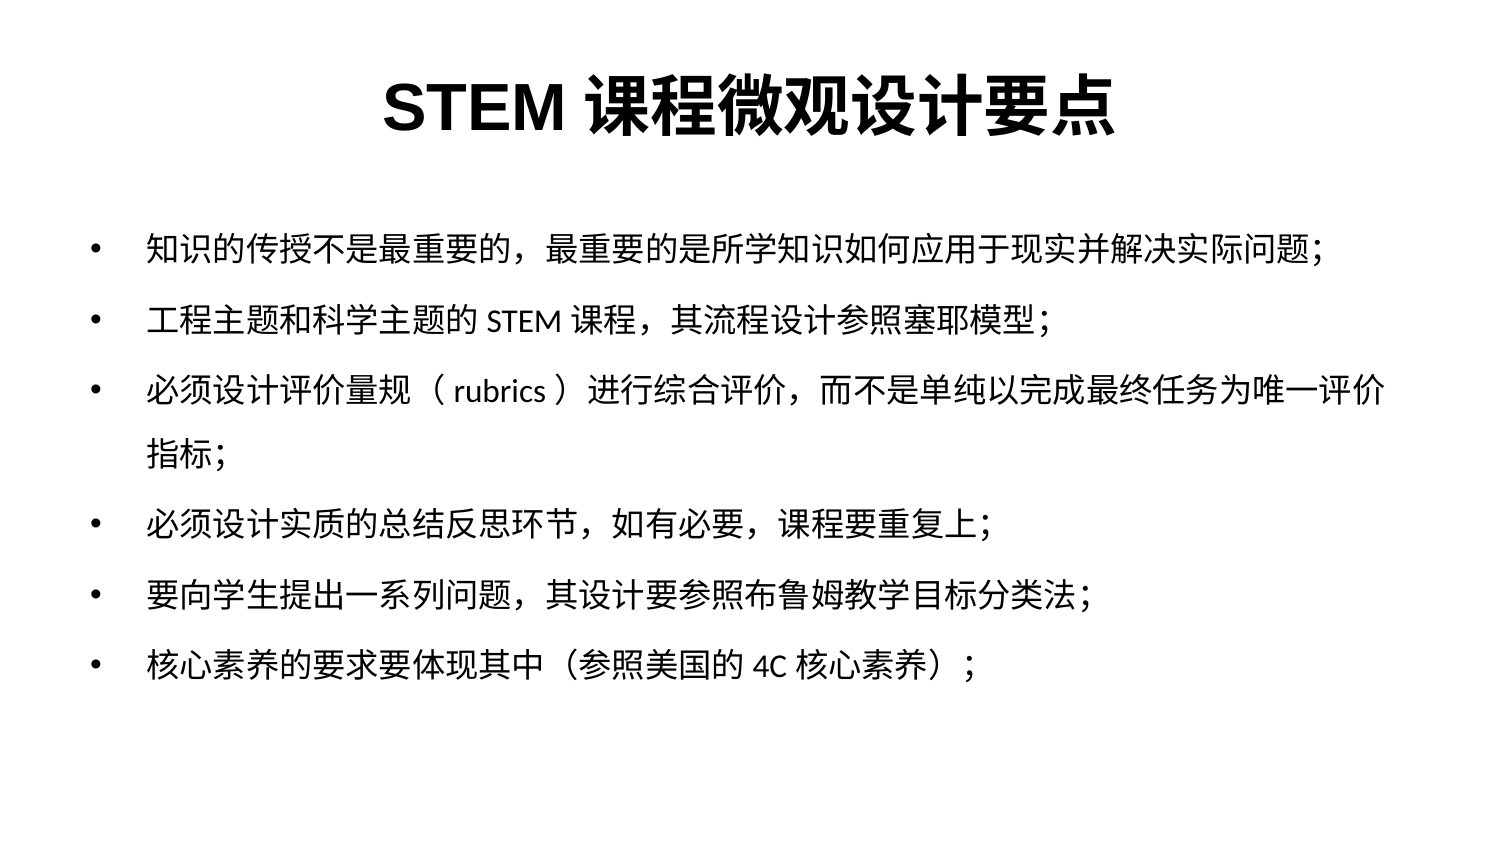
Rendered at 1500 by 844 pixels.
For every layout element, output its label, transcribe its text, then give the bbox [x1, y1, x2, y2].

title STEM课程微观设计要点 [74, 33, 1426, 175]
list 知识的传授不是最重要的，最重要的是所学知识如何应用于现实并解决实际问题； 工程主题和科学主题的STEM课程，其流程设计参照塞耶模型； 必须设计评价量规（rubrics）进行综合评价，而不是单纯以完成最终任务为唯一评价指标； 必须设计实质的总结反思环节，如有必要，课程要重复上； 要向学生提出一系列问题，其设计要参照布鲁姆教学目标分类法； 核心素养的要求要体现其中（参照美国的4C核心素养）； [74, 196, 1426, 754]
